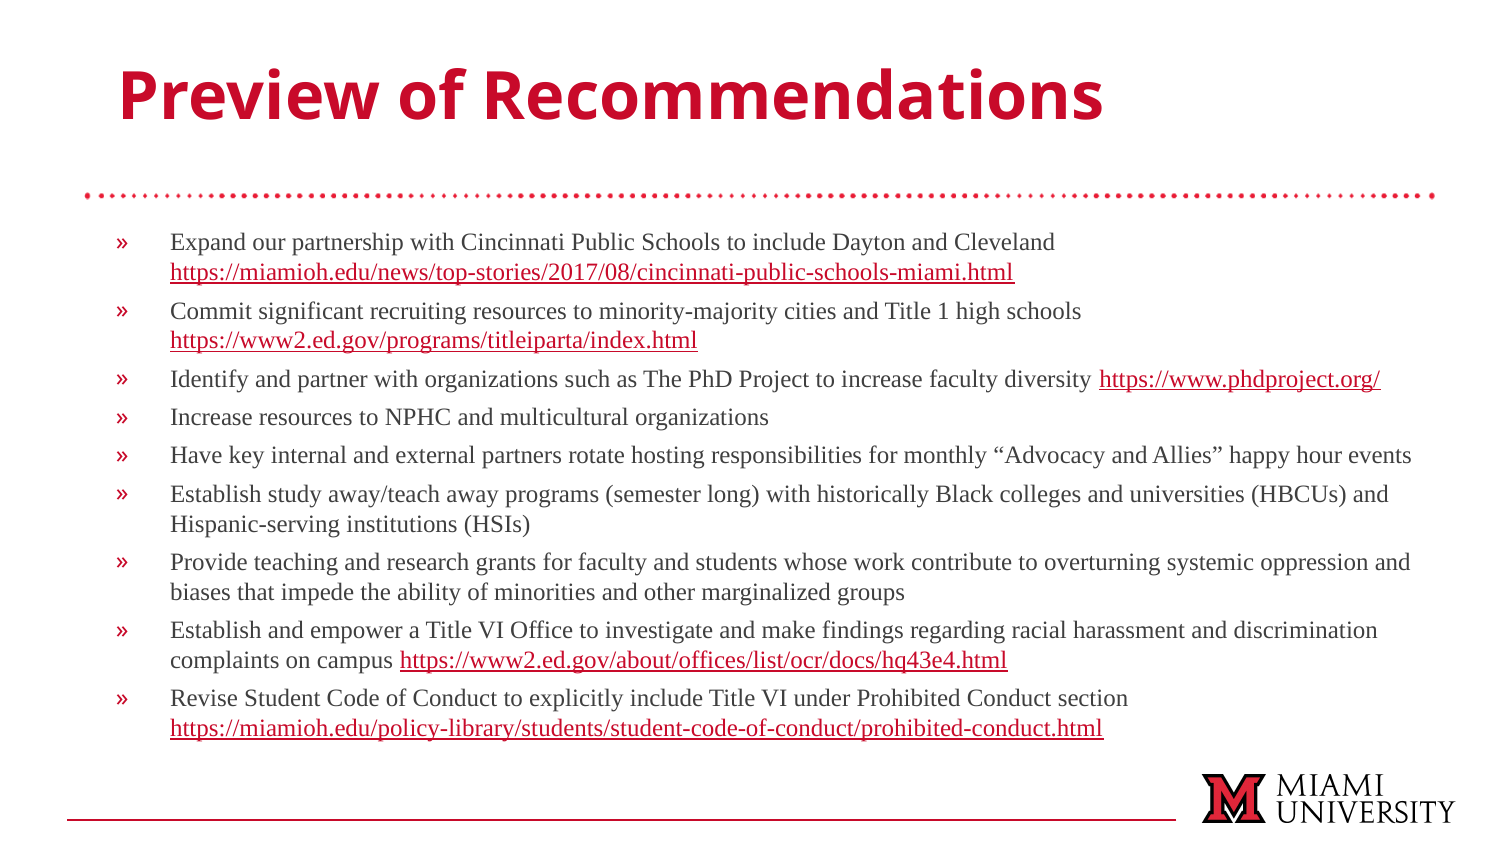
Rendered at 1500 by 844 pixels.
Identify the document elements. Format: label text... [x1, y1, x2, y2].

picture [1197, 771, 1456, 825]
title Preview of Recommendations [103, 45, 1397, 208]
picture [84, 192, 103, 200]
picture [1397, 192, 1435, 200]
list Expand our partnership with Cincinnati Public Schools to include Dayton and Cleveland https://miamioh.edu/news/top-stories/2017/08/cincinnati-public-schools-miami.html Commit significant recruiting resources to minority-majority cities and Title 1 high schools https://www2.ed.gov/programs/titleiparta/index.html Identify and partner with organizations such as The PhD Project to increase faculty diversity https://www.phdproject.org/ Increase resources to NPHC and multicultural organizations Have key internal and external partners rotate hosting responsibilities for monthly “Advocacy and Allies” happy hour events Establish study away/teach away programs (semester long) with historically Black colleges and universities (HBCUs) and Hispanic-serving institutions (HSIs) Provide teaching and research grants for faculty and students whose work contribute to overturning systemic oppression and biases that impede the ability of minorities and other marginalized groups Establish and empower a Title VI Office to investigate and make findings regarding racial harassment and discrimination complaints on campus https://www2.ed.gov/about/offices/list/ocr/docs/hq43e4.html Revise Student Code of Conduct to explicitly include Title VI under Prohibited Conduct section https://miamioh.edu/policy-library/students/student-code-of-conduct/prohibited-conduct.html [80, 218, 1445, 787]
